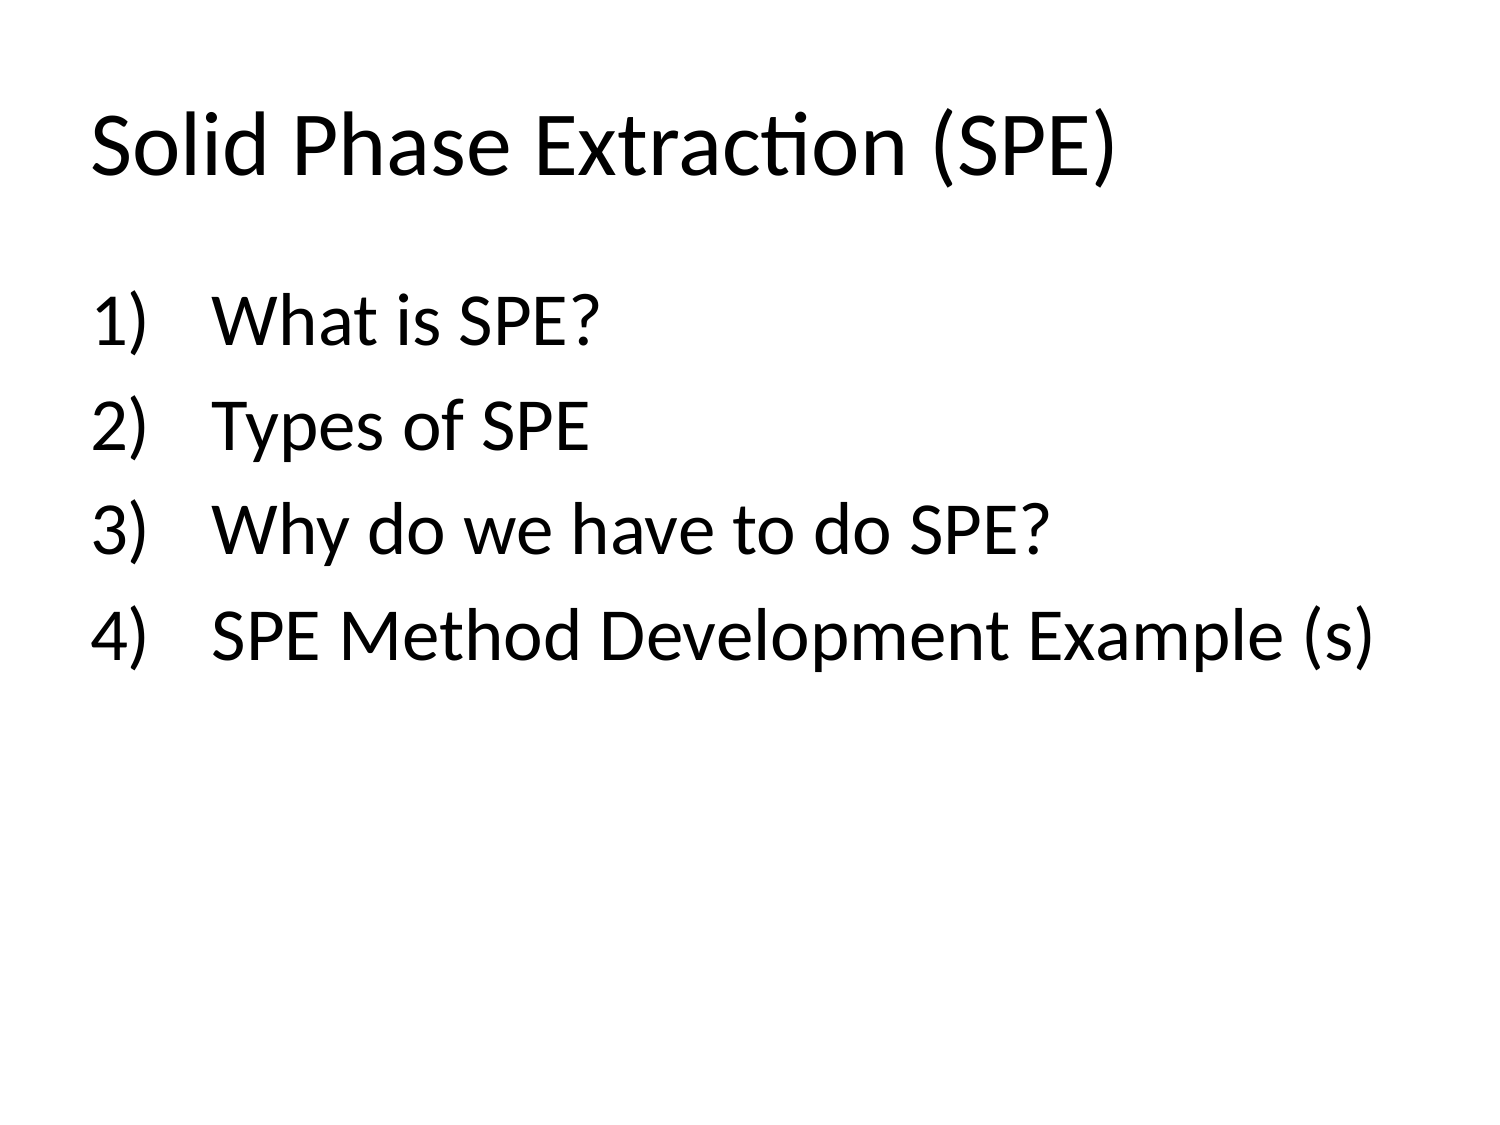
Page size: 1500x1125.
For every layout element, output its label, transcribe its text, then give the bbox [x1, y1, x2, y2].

title Solid Phase Extraction (SPE) [75, 45, 1425, 233]
list What is SPE? Types of SPE Why do we have to do SPE? SPE Method Development Example (s) [75, 262, 1425, 1005]
